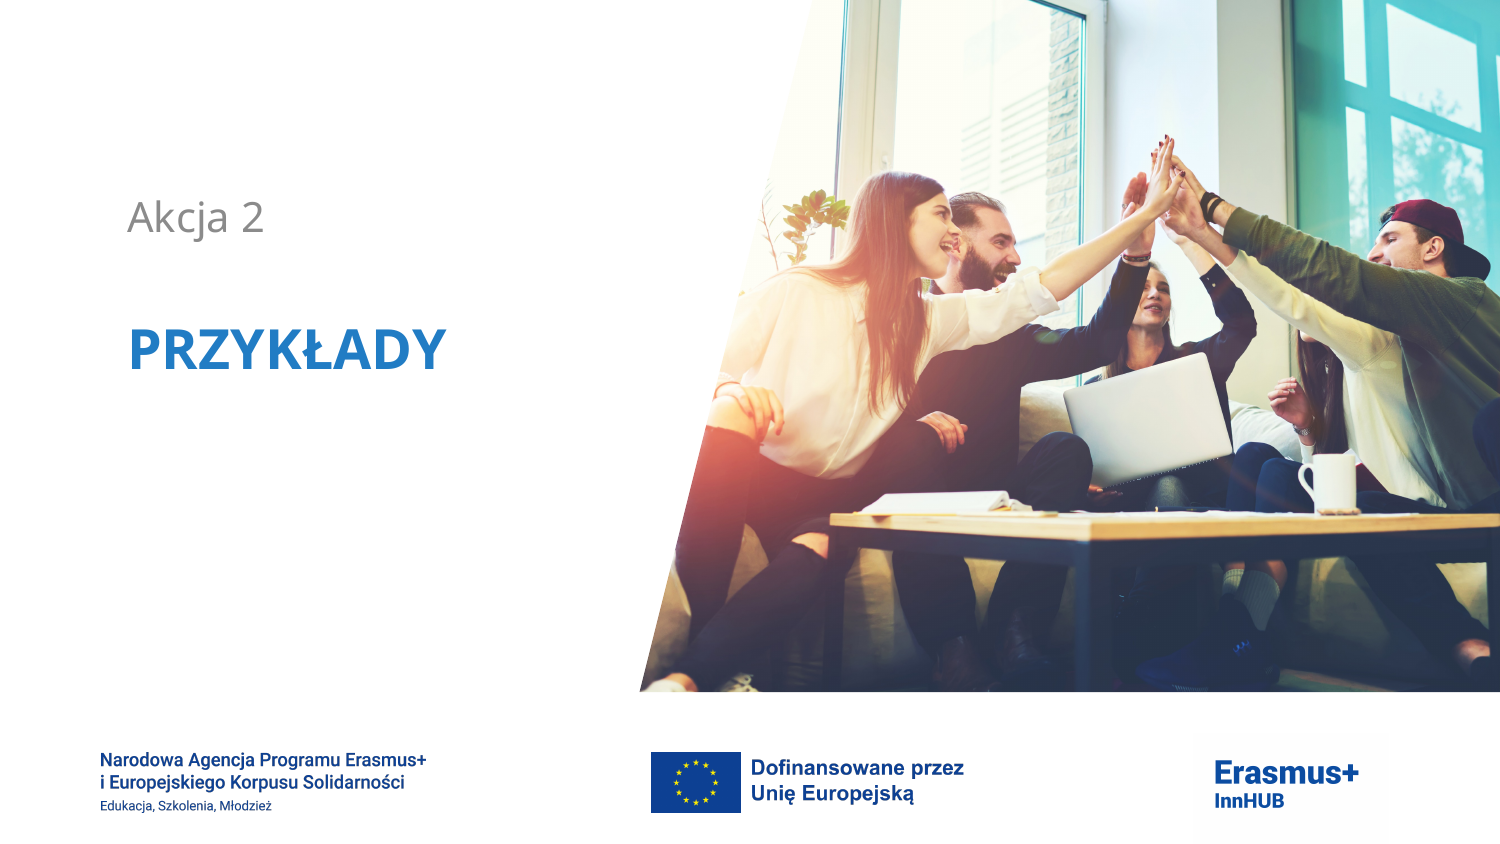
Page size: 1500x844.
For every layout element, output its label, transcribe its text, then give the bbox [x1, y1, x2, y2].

picture [101, 752, 426, 813]
picture [651, 752, 964, 813]
title Przykłady [112, 302, 634, 471]
picture [1193, 733, 1389, 844]
list Akcja 2 [112, 64, 634, 249]
picture [639, 0, 1500, 693]
